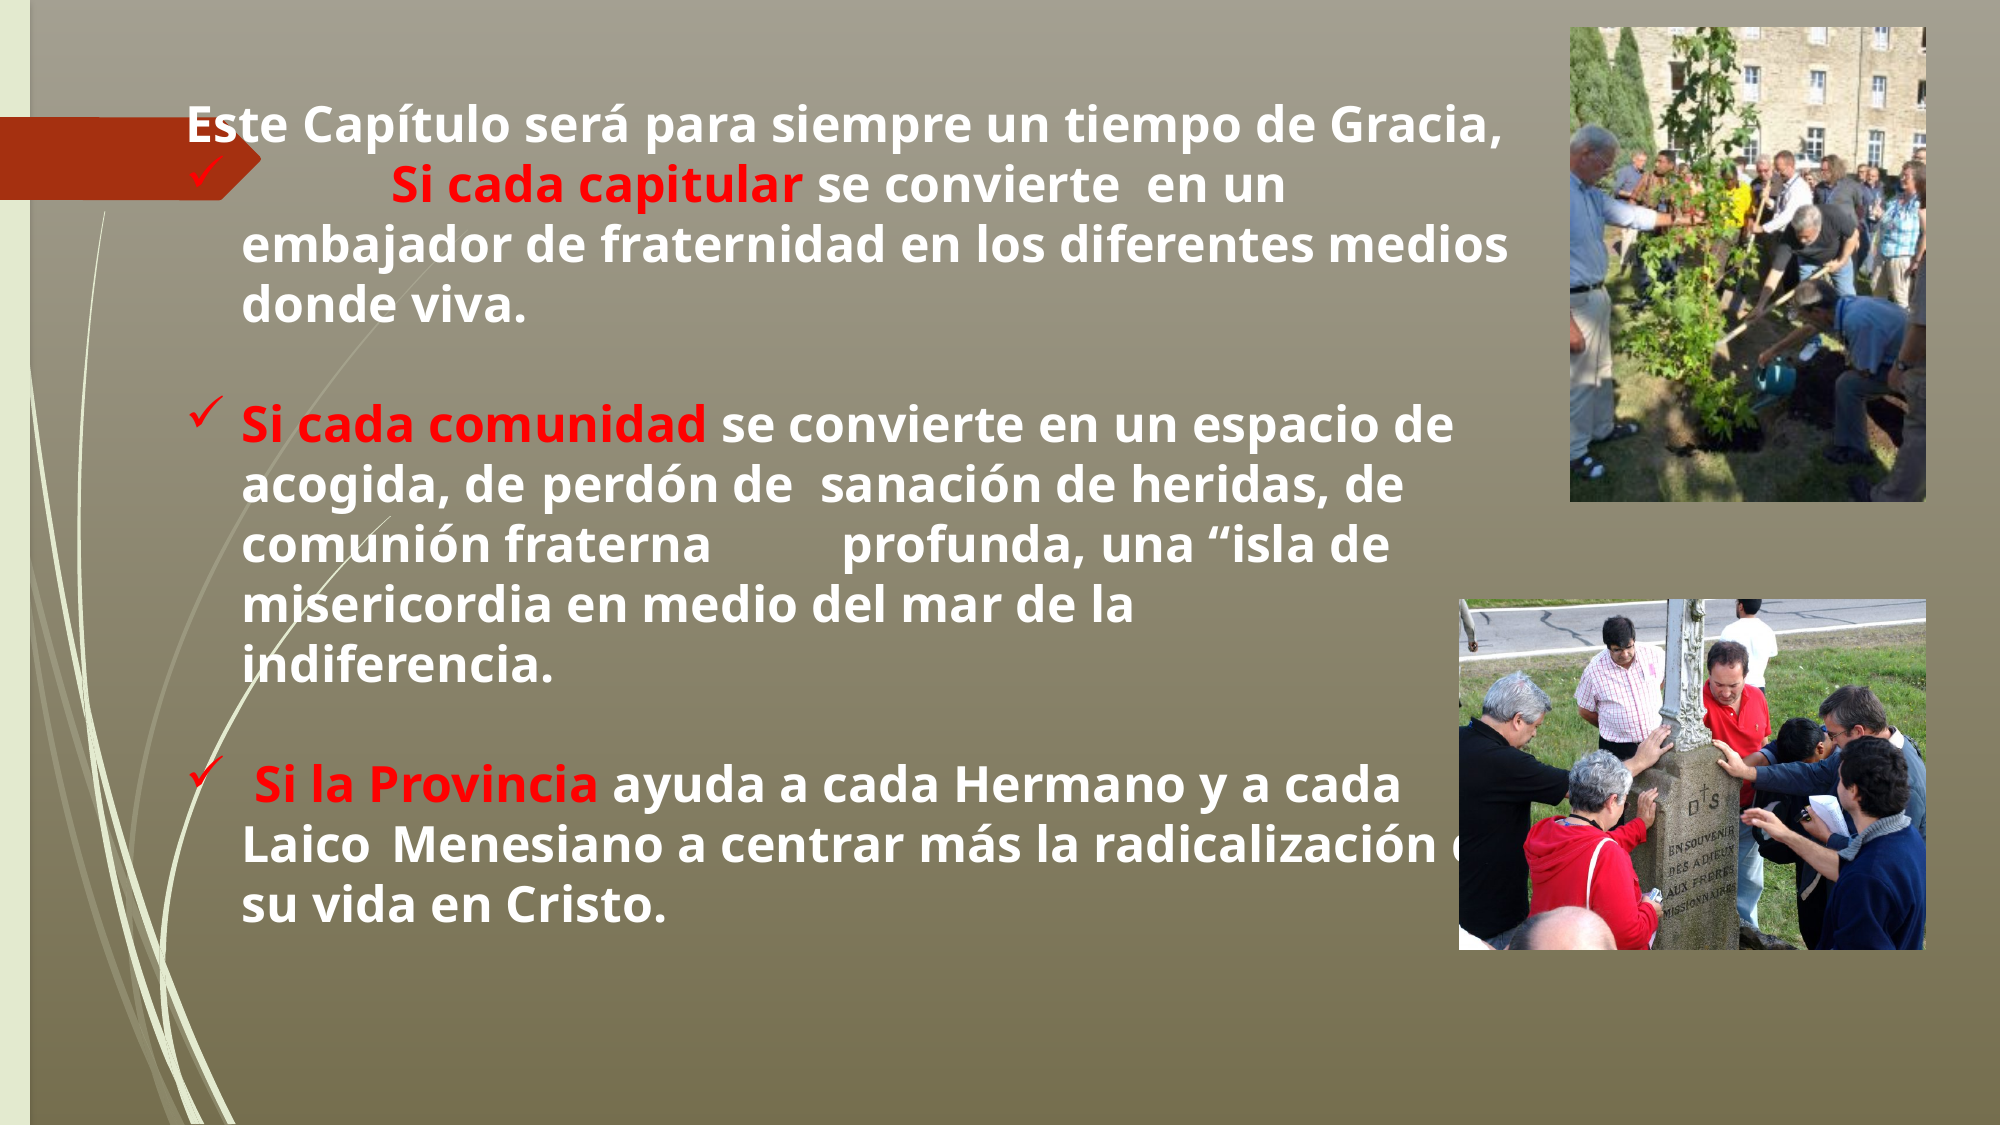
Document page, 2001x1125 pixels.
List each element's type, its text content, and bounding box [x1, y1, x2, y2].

picture [1569, 27, 1926, 502]
picture [1459, 599, 1926, 950]
text_box Este Capítulo será para siempre un tiempo de Gracia, Si cada capitular se convierte en un embajador de fraternidad en los diferentes medios donde viva. Si cada comunidad se convierte en un espacio de acogida, de perdón de sanación de heridas, de comunión fraterna profunda, una “isla de misericordia en medio del mar de la indiferencia. Si la Provincia ayuda a cada Hermano y a cada Laico Menesiano a centrar más la radicalización de su vida en Cristo. [170, 85, 1536, 940]
